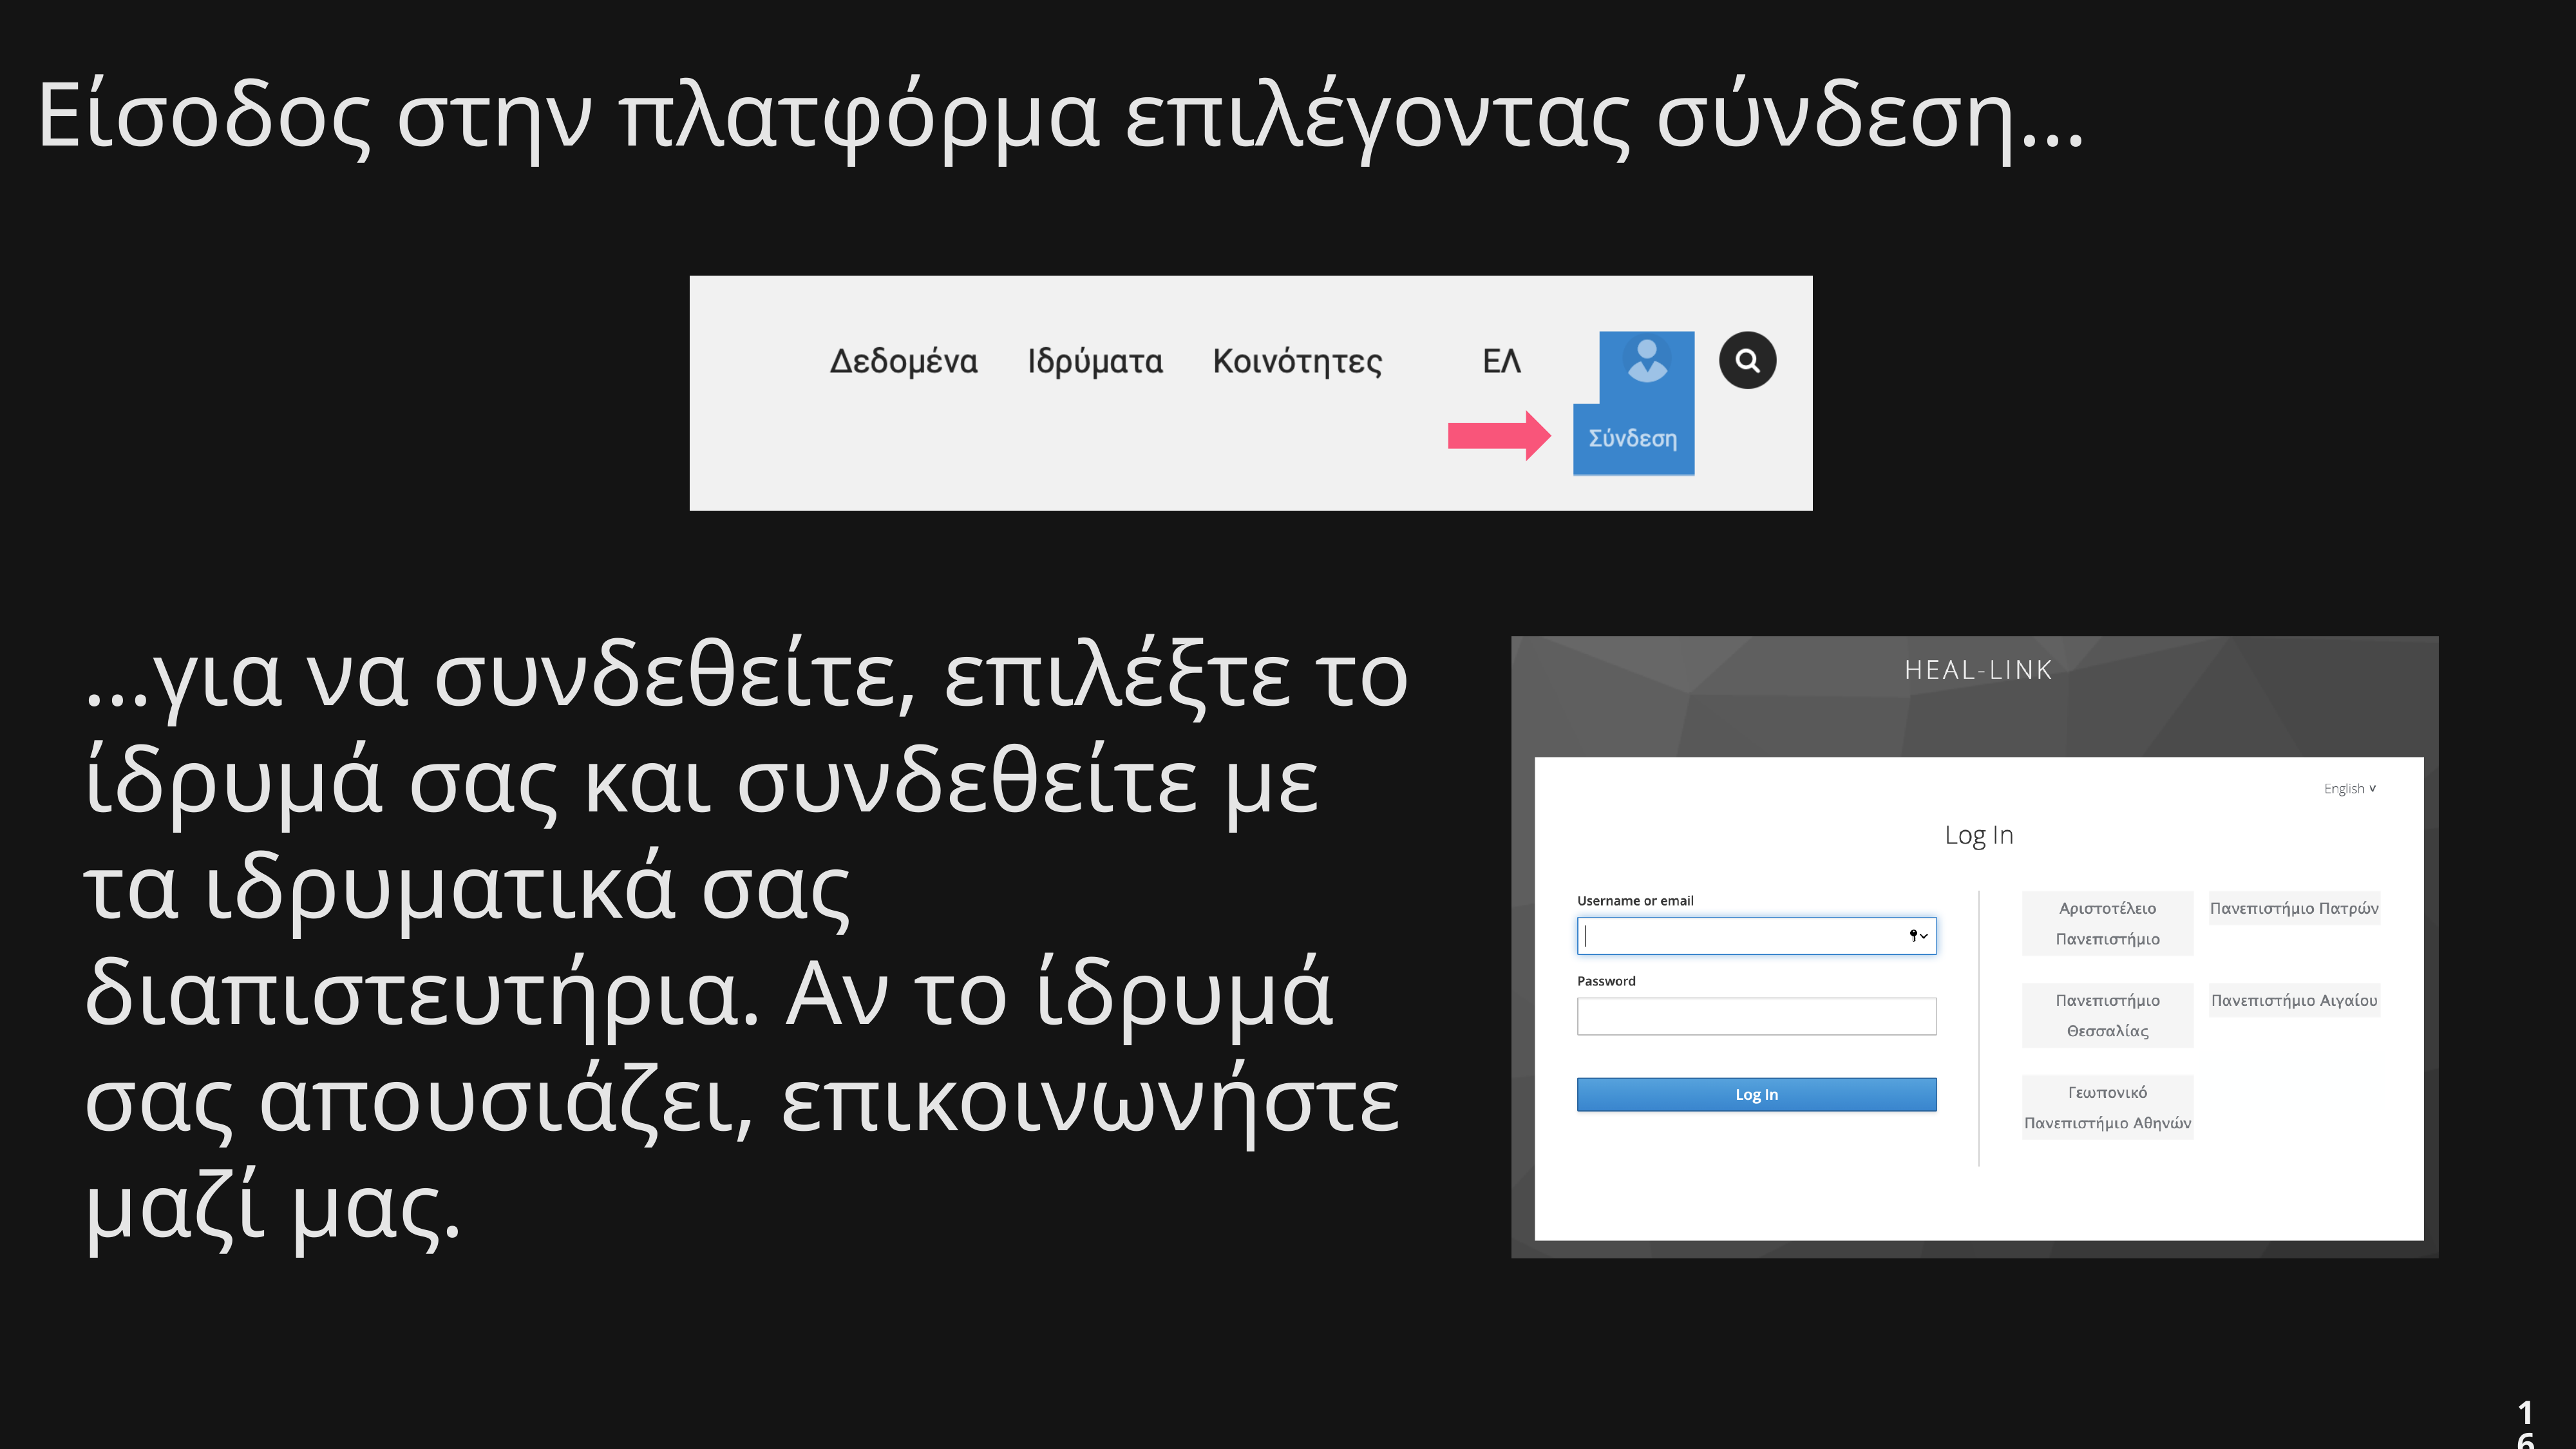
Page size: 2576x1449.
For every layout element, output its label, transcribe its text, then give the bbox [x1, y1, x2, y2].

title Είσοδος στην πλατφόρμα επιλέγοντας σύνδεση… [28, 23, 2543, 197]
text_box …για να συνδεθείτε, επιλέξτε το ίδρυμά σας και συνδεθείτε με τα ιδρυματικά σας διαπιστευτήρια. Αν το ίδρυμά σας απουσιάζει, επικοινωνήστε μαζί μας. [77, 579, 1436, 1292]
picture [1511, 636, 2439, 1259]
slide_number 15 [2511, 1386, 2558, 1437]
picture [689, 276, 1814, 511]
